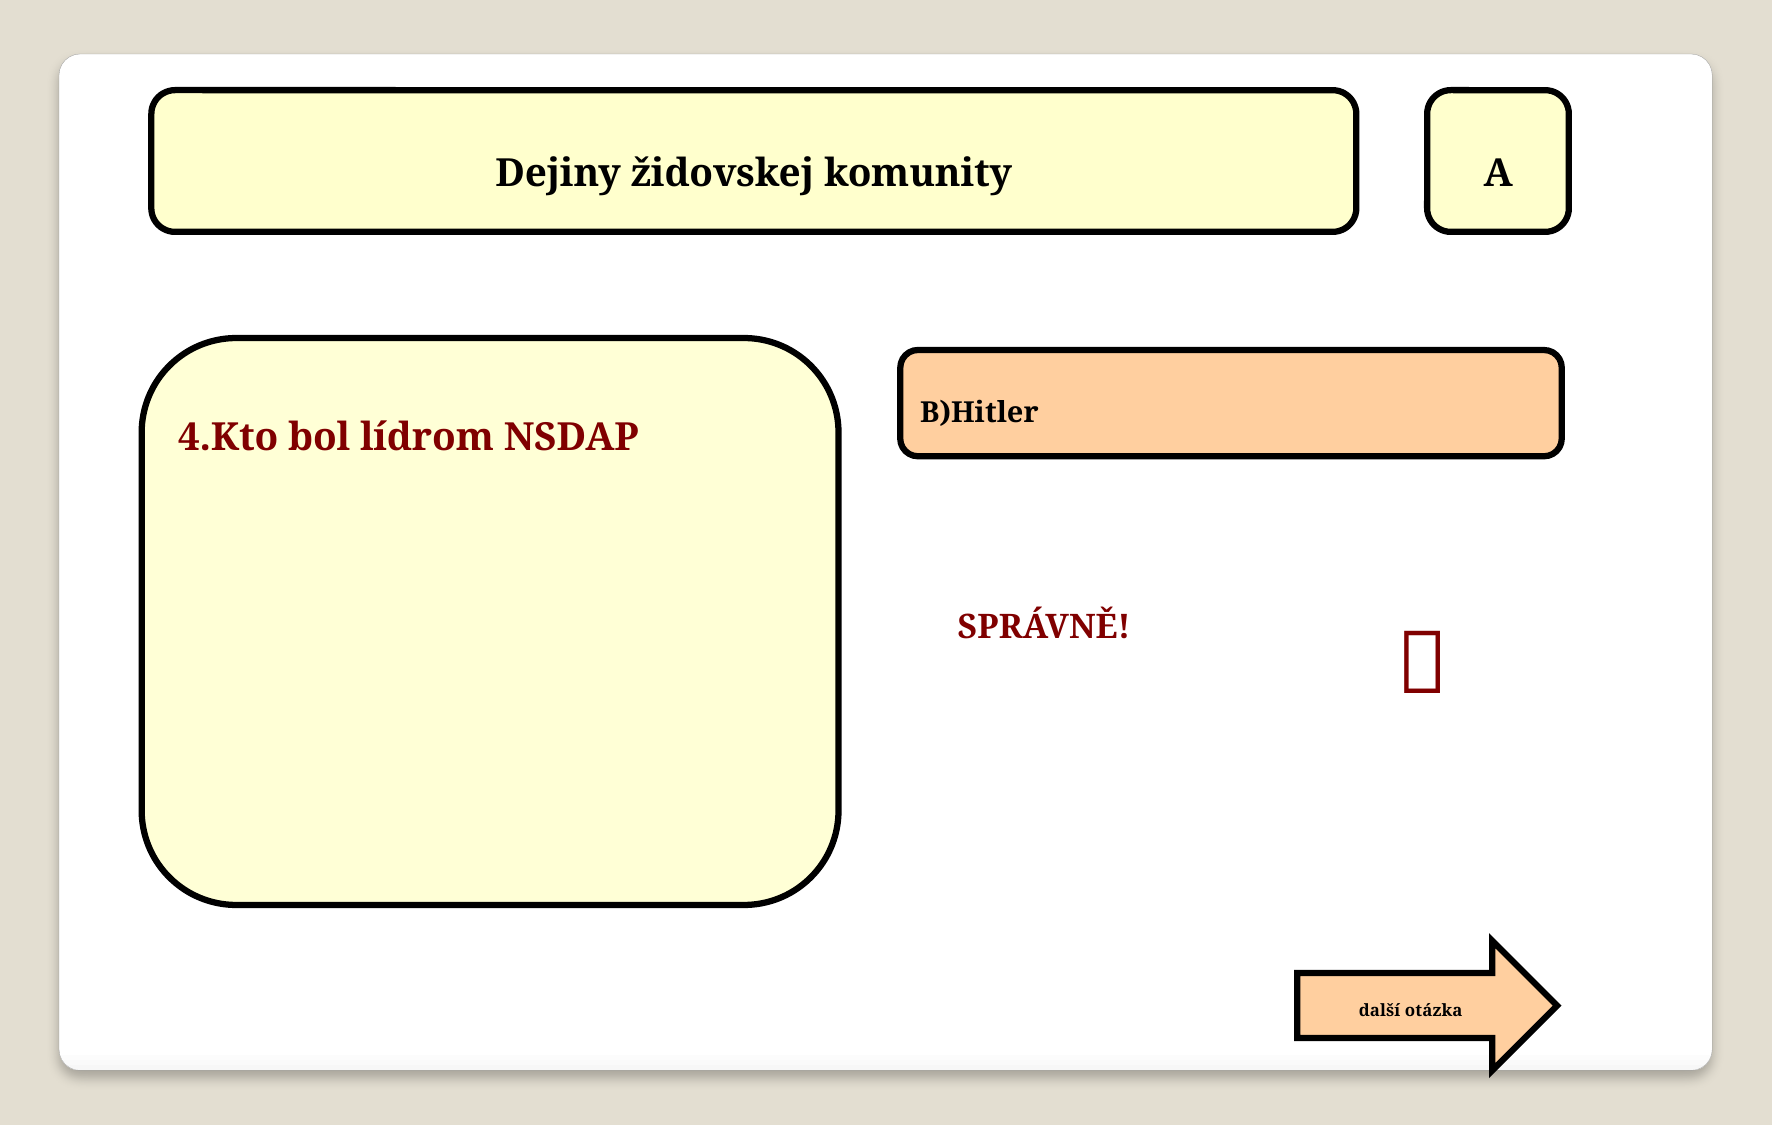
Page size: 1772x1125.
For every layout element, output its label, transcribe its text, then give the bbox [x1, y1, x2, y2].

text_box 4.Kto bol lídrom NSDAP [141, 338, 839, 905]
text_box B)Hitler [900, 349, 1562, 457]
text_box další otázka [1297, 940, 1558, 1071]
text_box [942, 538, 1490, 736]
text_box A [1427, 90, 1569, 232]
text_box Dejiny židovskej komunity [151, 90, 1357, 232]
